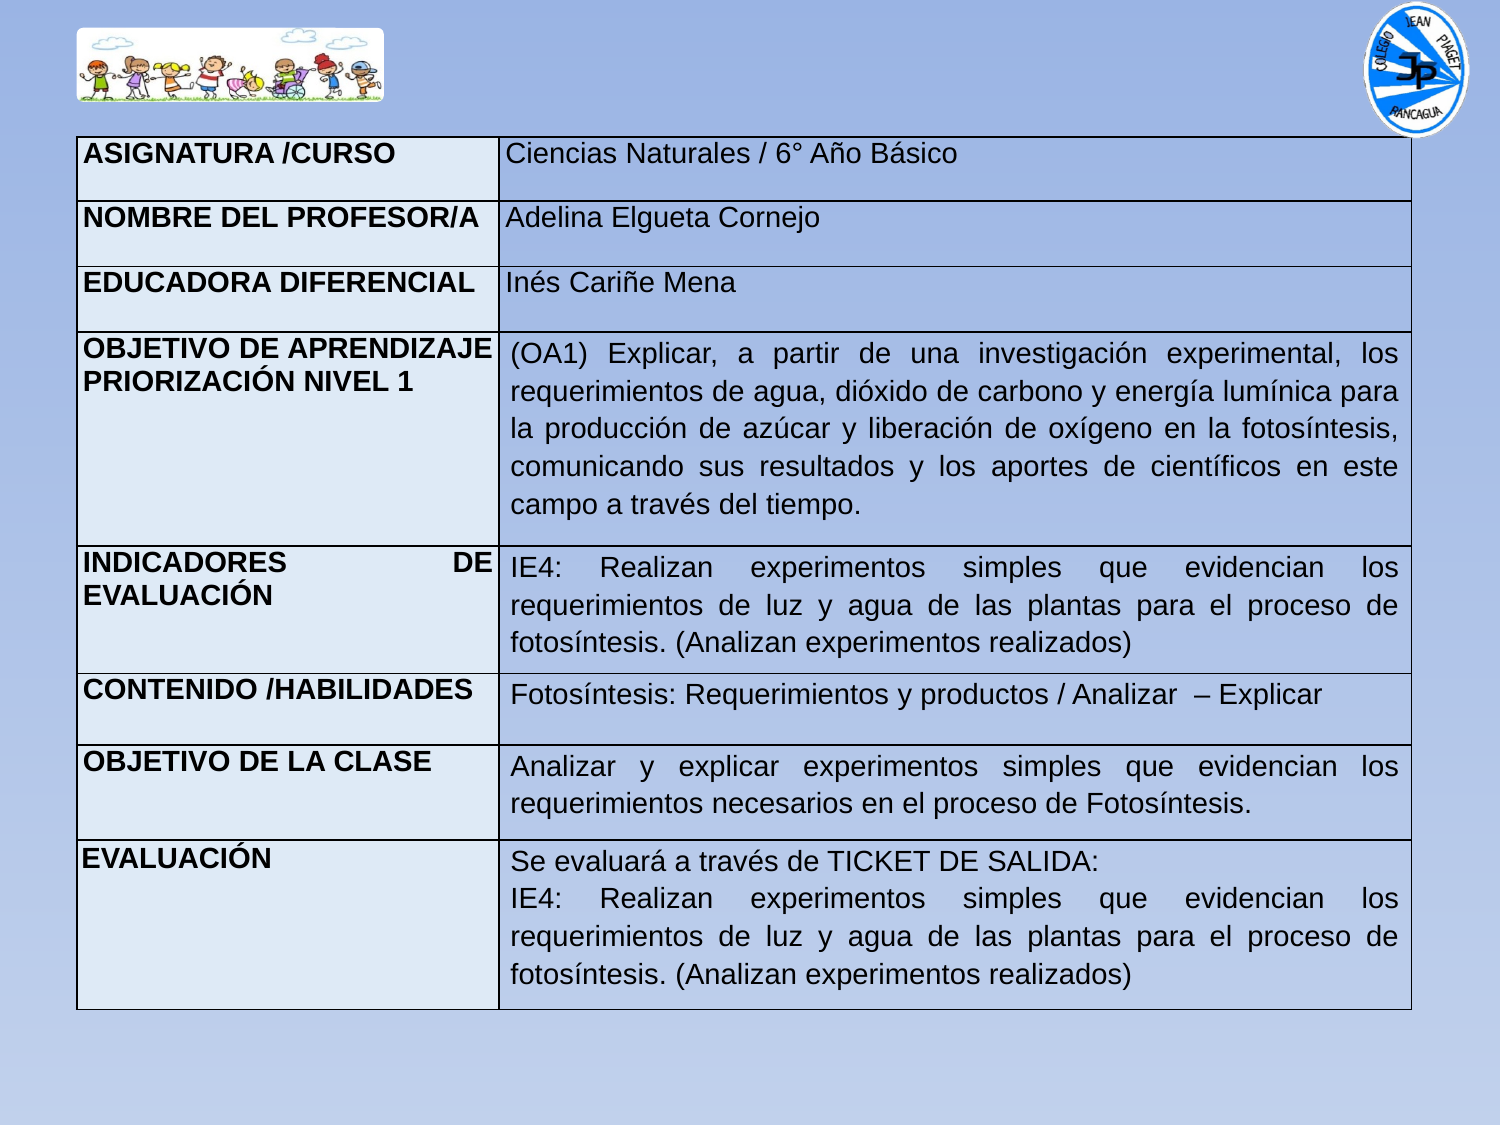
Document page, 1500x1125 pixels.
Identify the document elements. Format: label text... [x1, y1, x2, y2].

picture [76, 27, 385, 103]
table_cell Inés Cariñe Mena [500, 267, 1411, 331]
table_cell Se evaluará a través de TICKET DE SALIDA: IE4: Realizan experimentos simples que evidencian los requerimientos de luz y agua de las plantas para el proceso de fotosíntesis. (Analizan experimentos realizados) [500, 841, 1411, 1009]
table_header Ciencias Naturales / 6° Año Básico [500, 138, 1411, 200]
table_cell Analizar y explicar experimentos simples que evidencian los requerimientos necesarios en el proceso de Fotosíntesis. [500, 746, 1411, 839]
table_cell Adelina Elgueta Cornejo [500, 202, 1411, 266]
table_cell CONTENIDO /HABILIDADES [78, 674, 498, 744]
table_cell EVALUACIÓN [78, 841, 498, 1009]
table_cell (OA1) Explicar, a partir de una investigación experimental, los requerimientos de agua, dióxido de carbono y energía lumínica para la producción de azúcar y liberación de oxígeno en la fotosíntesis, comunicando sus resultados y los aportes de científicos en este campo a través del tiempo. [500, 333, 1411, 545]
table_header ASIGNATURA /CURSO [78, 138, 498, 200]
table_cell IE4: Realizan experimentos simples que evidencian los requerimientos de luz y agua de las plantas para el proceso de fotosíntesis. (Analizan experimentos realizados) [500, 547, 1411, 673]
table_cell NOMBRE DEL PROFESOR/A [78, 202, 498, 266]
table_cell INDICADORES DE EVALUACIÓN [78, 547, 498, 673]
table_cell OBJETIVO DE APRENDIZAJE PRIORIZACIÓN NIVEL 1 [78, 333, 498, 545]
table_cell EDUCADORA DIFERENCIAL [78, 267, 498, 331]
table_cell Fotosíntesis: Requerimientos y productos / Analizar – Explicar [500, 674, 1411, 744]
table_cell OBJETIVO DE LA CLASE [78, 746, 498, 839]
picture [1337, 0, 1500, 140]
